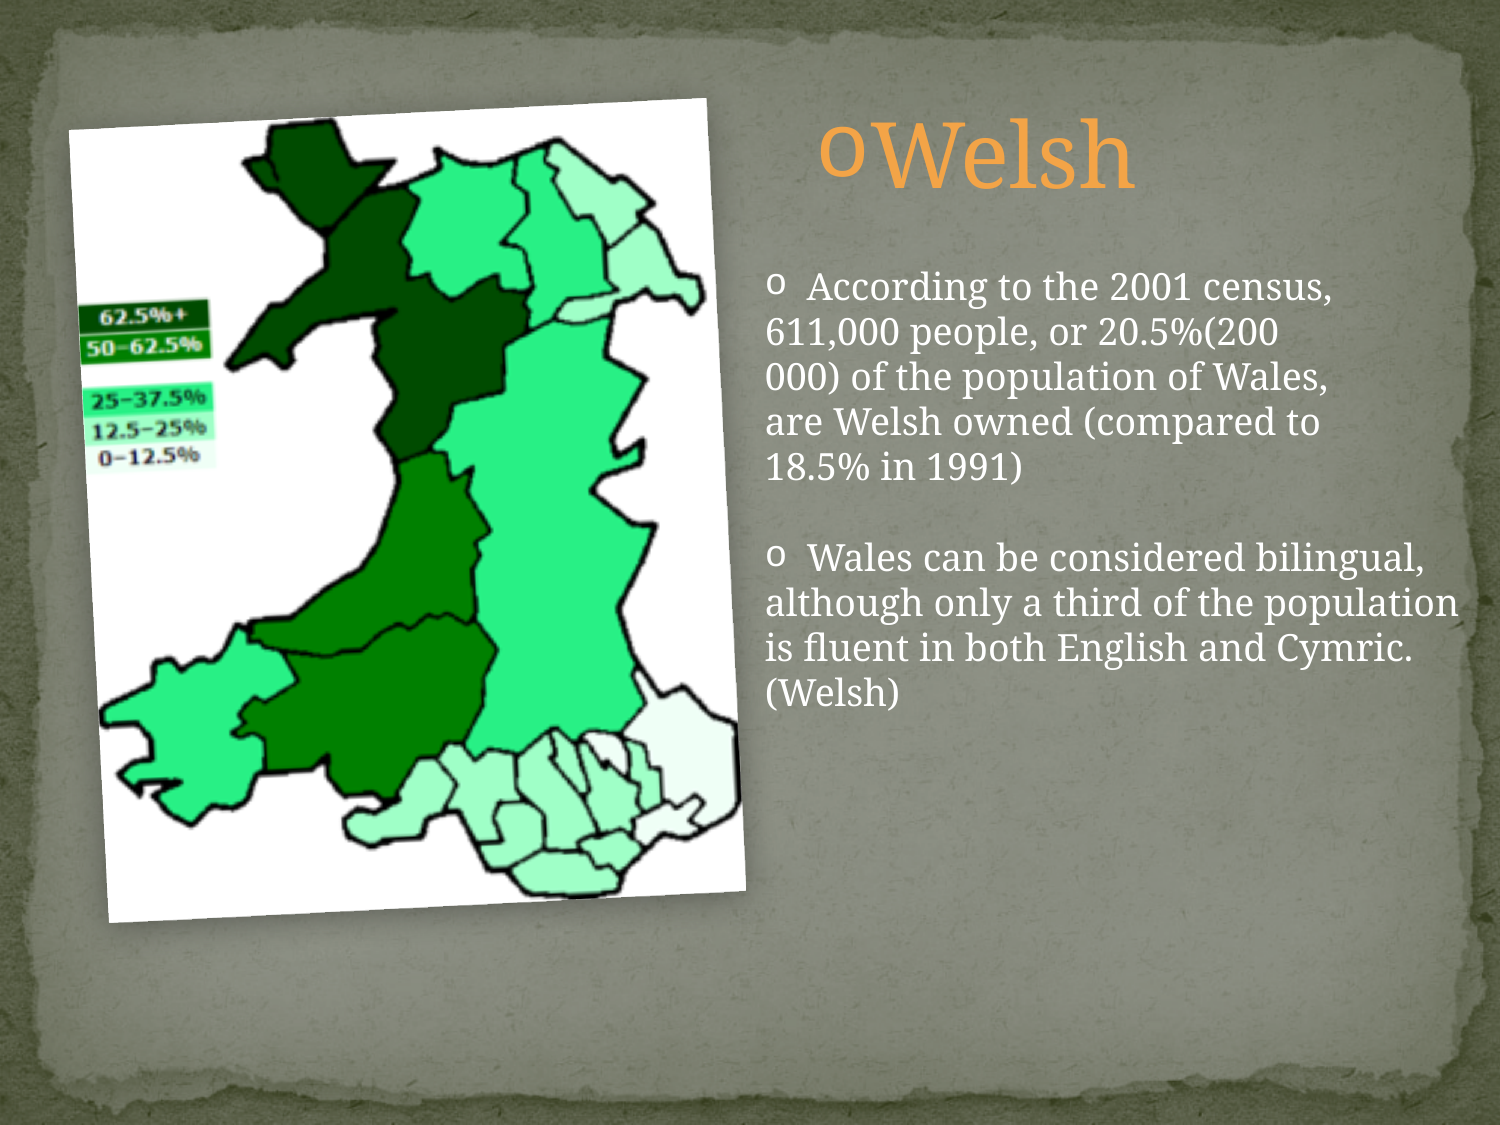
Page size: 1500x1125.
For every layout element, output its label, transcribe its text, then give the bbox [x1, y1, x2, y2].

text_box According to the 2001 census, 611,000 people, or 20.5%(200 000) of the population of Wales, are Welsh owned (compared to 18.5% in 1991) [750, 255, 1353, 496]
picture [70, 99, 745, 922]
text_box Welsh [800, 89, 1153, 215]
text_box Wales can be considered bilingual, although only a third of the population is fluent in both English and Cymric. (Welsh) [749, 527, 1500, 722]
